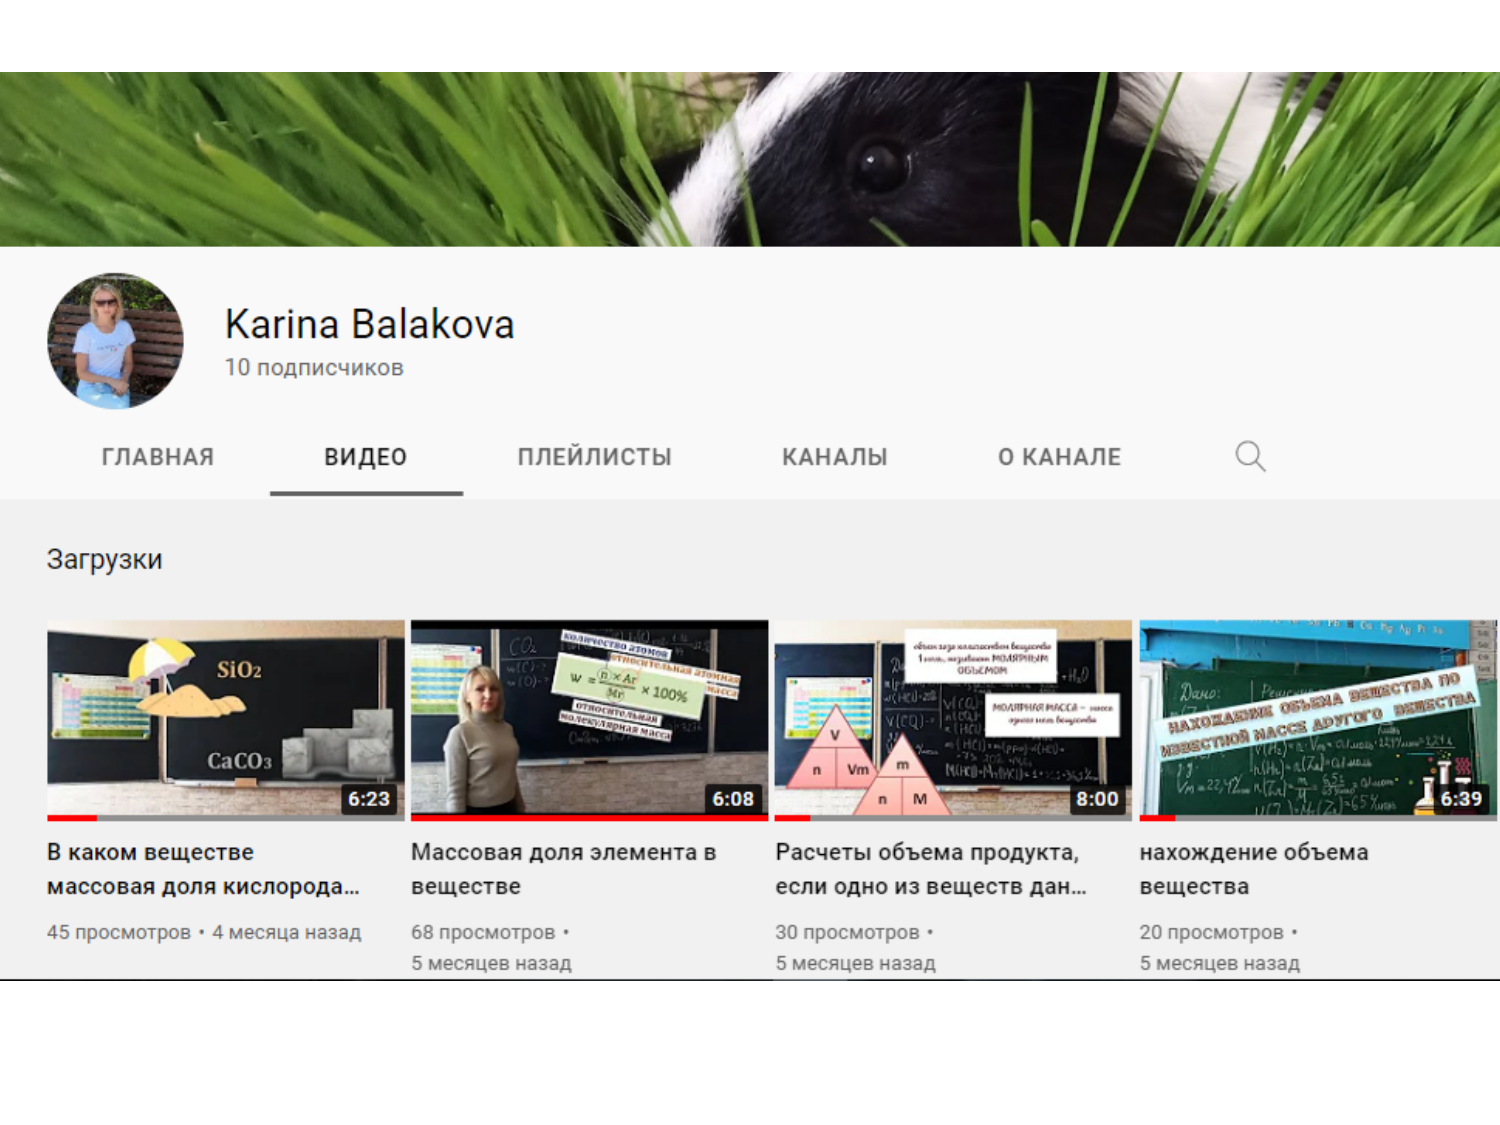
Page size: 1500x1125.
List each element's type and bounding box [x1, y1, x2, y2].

picture [0, 72, 1500, 982]
